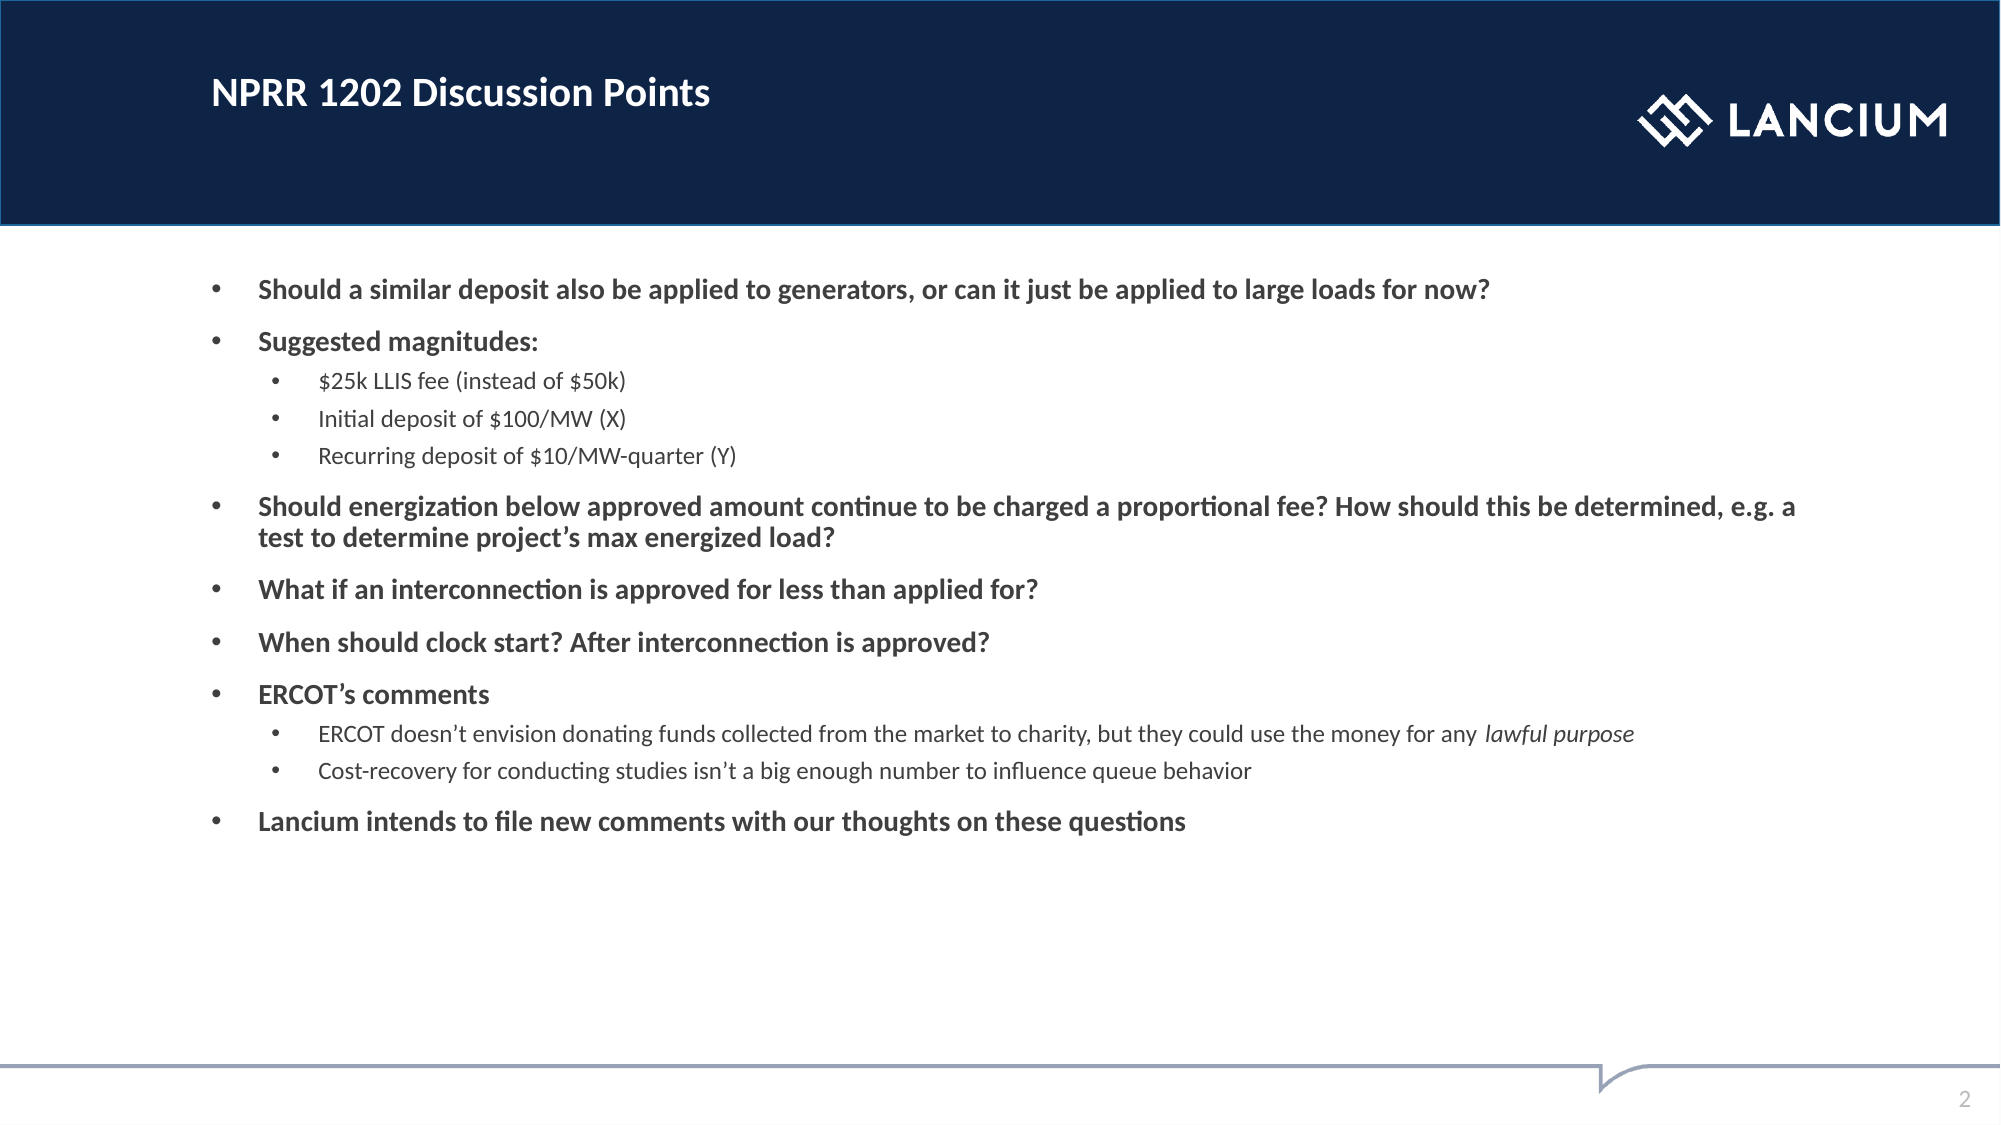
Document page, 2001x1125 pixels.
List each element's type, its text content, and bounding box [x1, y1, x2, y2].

list Should a similar deposit also be applied to generators, or can it just be applied to large loads for now? Suggested magnitudes: $25k LLIS fee (instead of $50k) Initial deposit of $100/MW (X) Recurring deposit of $10/MW-quarter (Y) Should energization below approved amount continue to be charged a proportional fee? How should this be determined, e.g. a test to determine project’s max energized load? What if an interconnection is approved for less than applied for? When should clock start? After interconnection is approved? ERCOT’s comments ERCOT doesn’t envision donating funds collected from the market to charity, but they could use the money for any lawful purpose Cost-recovery for conducting studies isn’t a big enough number to influence queue behavior Lancium intends to file new comments with our thoughts on these questions [196, 266, 1849, 1000]
picture [1626, 79, 1966, 162]
title NPRR 1202 Discussion Points [196, 56, 1604, 131]
slide_number 2 [1930, 1068, 2000, 1125]
picture [0, 1064, 2000, 1094]
